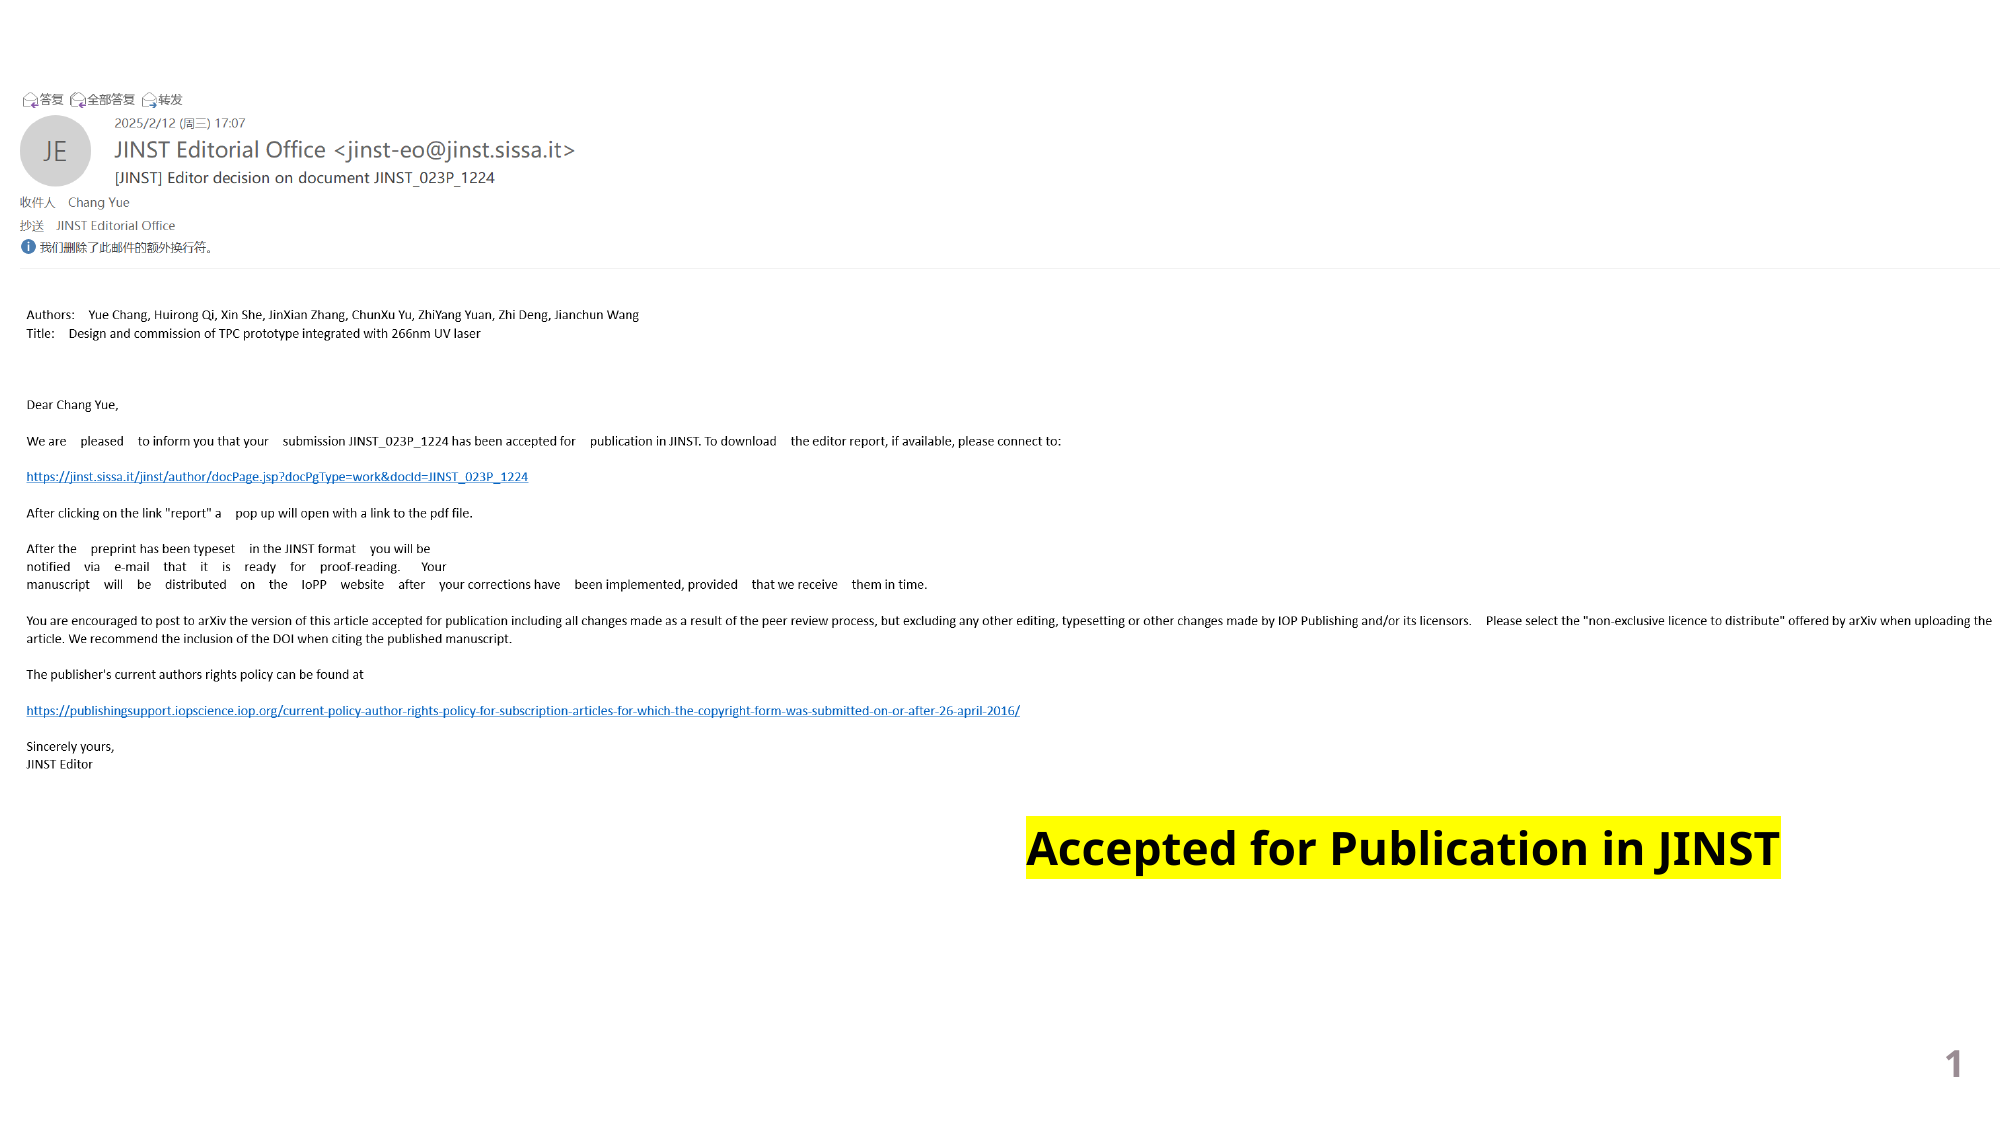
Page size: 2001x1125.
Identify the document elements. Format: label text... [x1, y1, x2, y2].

slide_number 1 [1530, 1035, 1981, 1096]
title Accepted for Publication in JINST [1011, 794, 1802, 908]
picture [11, 85, 2000, 794]
